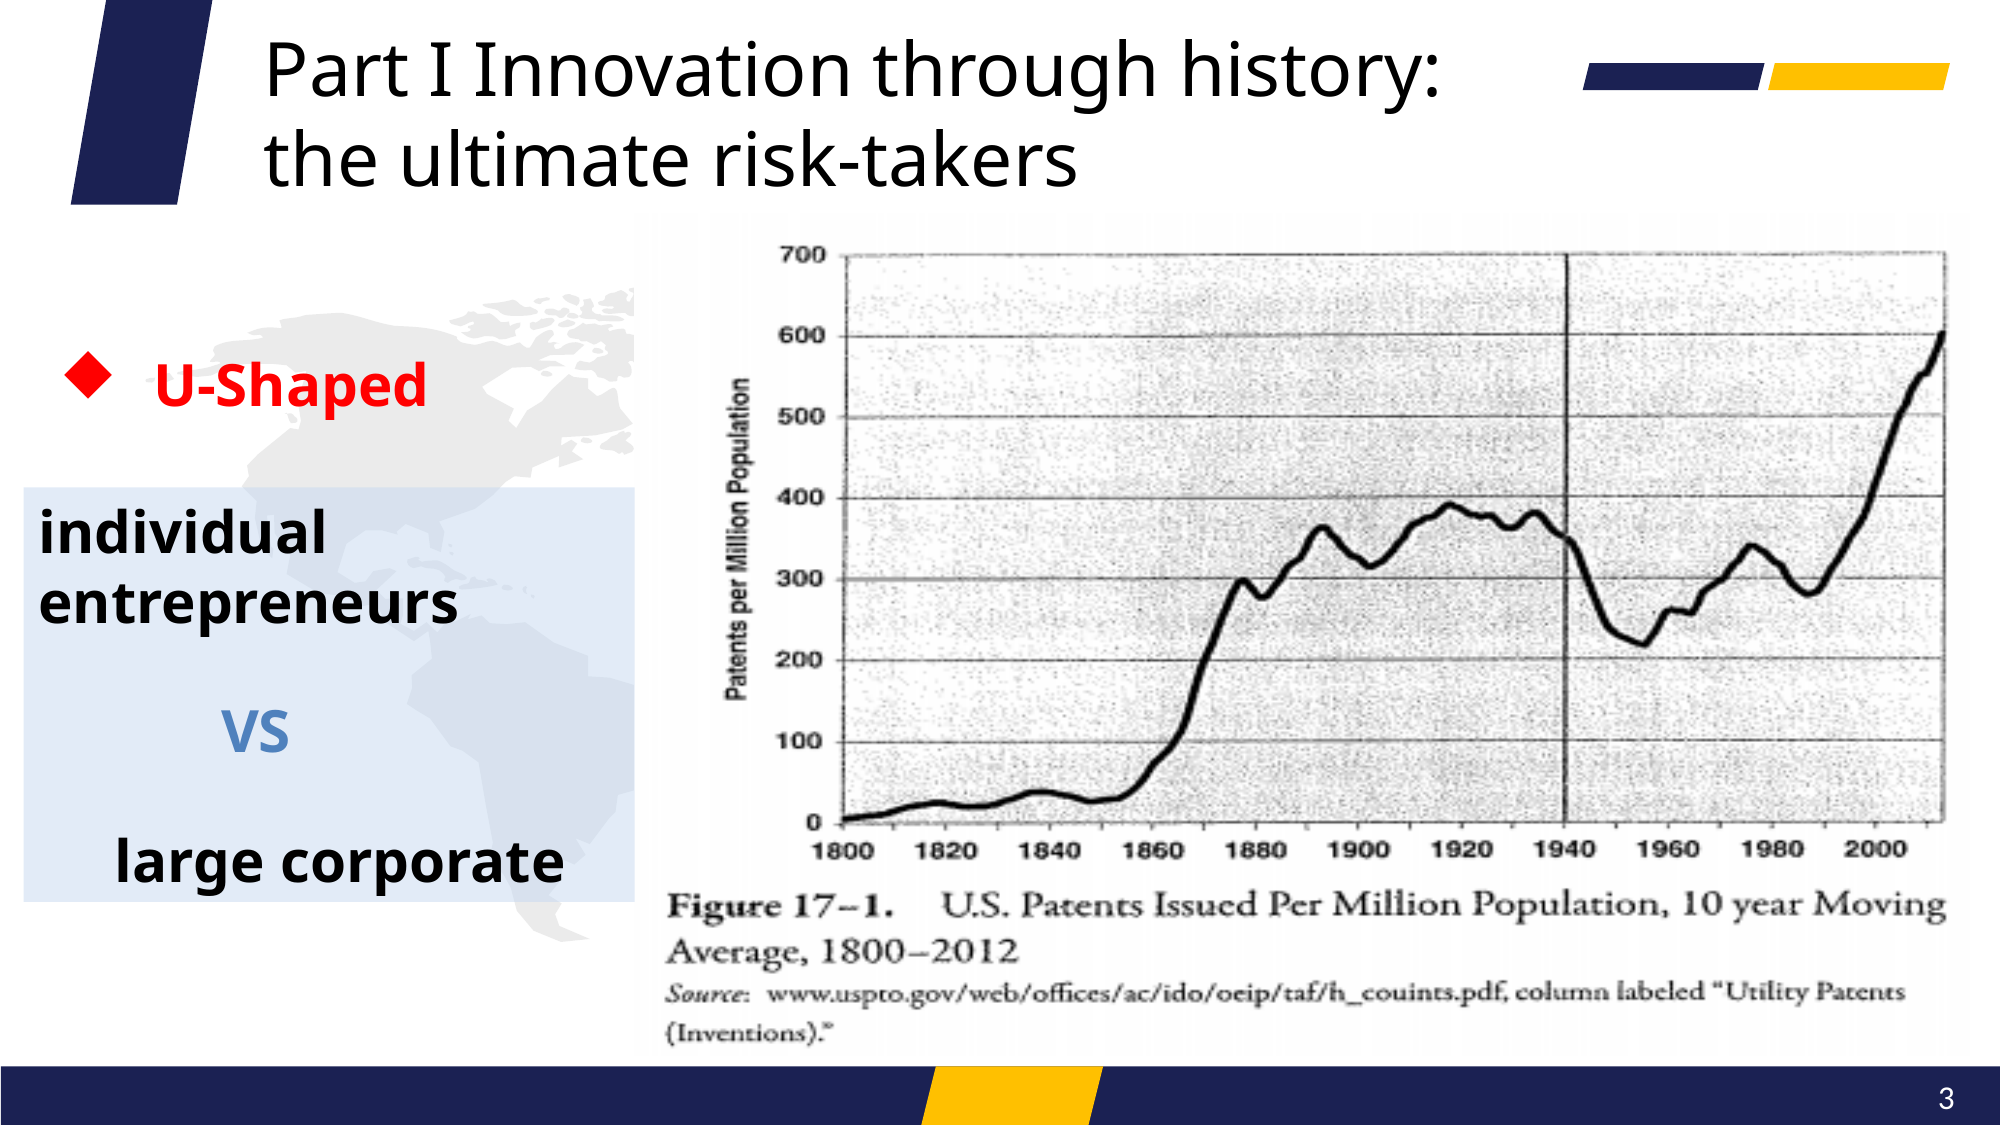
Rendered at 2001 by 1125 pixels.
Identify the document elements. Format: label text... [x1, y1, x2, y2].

text_box U-Shaped [39, 338, 138, 428]
text_box individual entrepreneurs VS large corporate [23, 487, 138, 902]
slide_number 3 [1503, 1065, 1970, 1125]
picture [634, 212, 1970, 1056]
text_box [144, 282, 629, 971]
text_box [1766, 60, 1952, 93]
text_box [1091, 1064, 2000, 1125]
text_box [919, 1064, 1106, 1125]
text_box [68, 0, 215, 207]
text_box [0, 1064, 935, 1125]
text_box [1598, 60, 1767, 93]
text_box Part I Innovation through history: the ultimate risk-takers [244, 11, 1598, 212]
